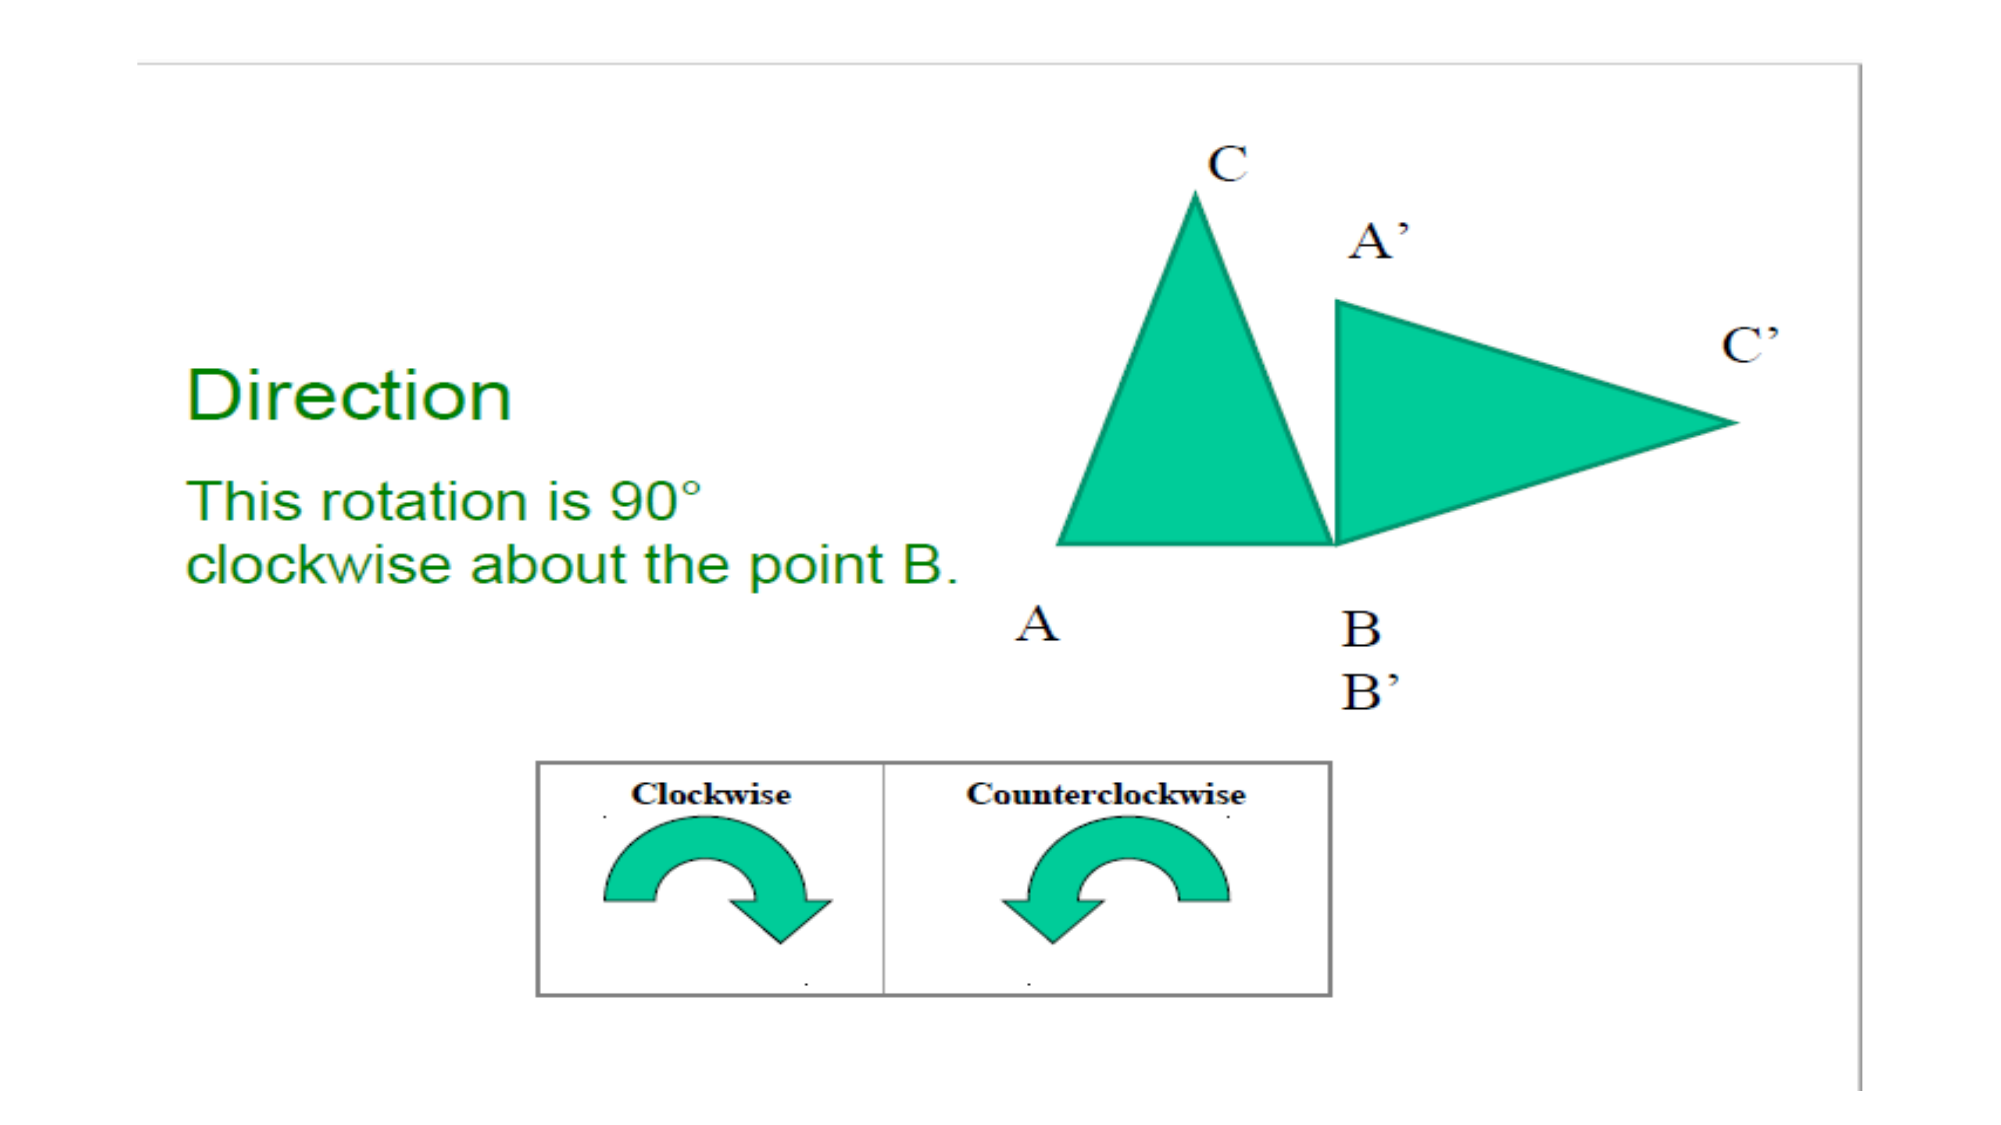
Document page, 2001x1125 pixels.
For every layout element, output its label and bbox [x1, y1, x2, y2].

list [137, 59, 1863, 1091]
